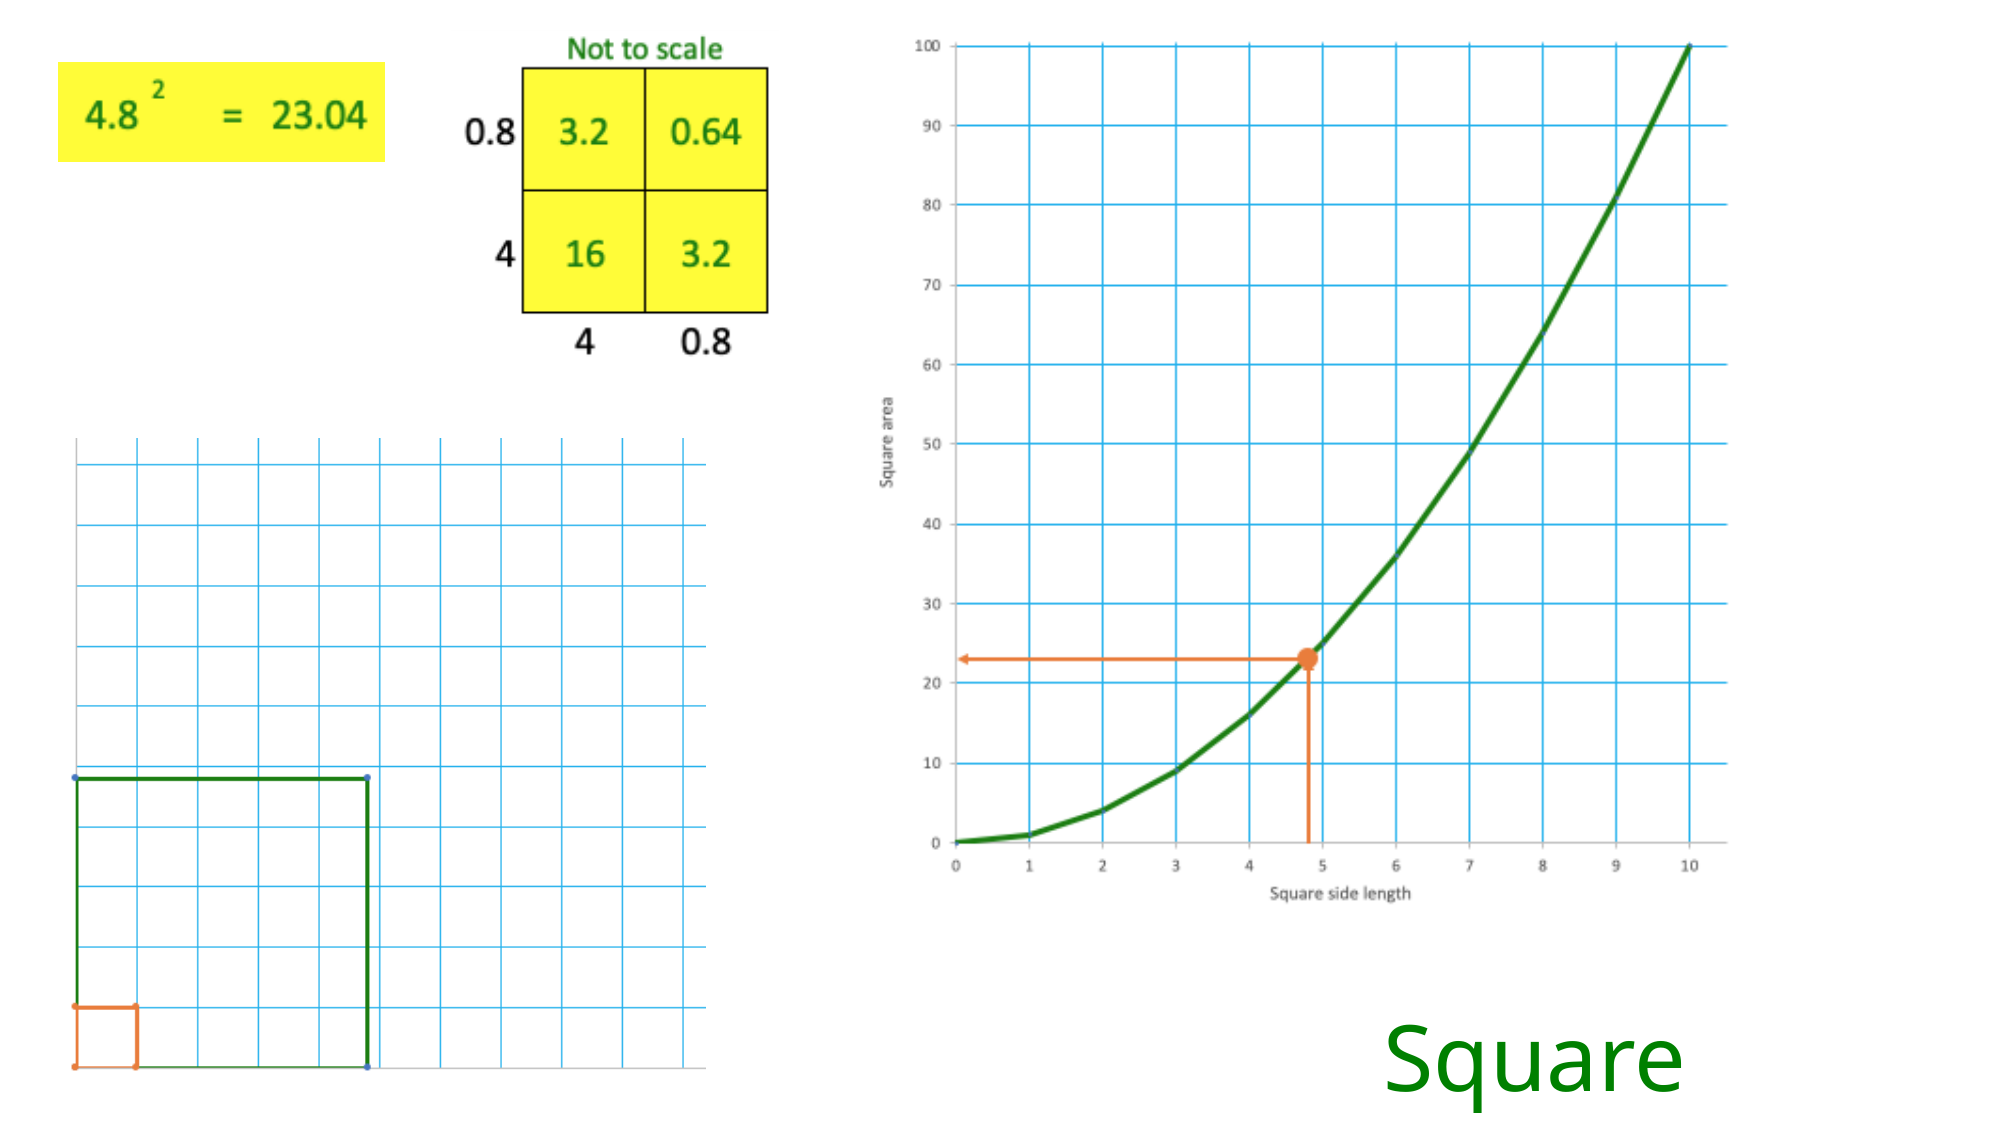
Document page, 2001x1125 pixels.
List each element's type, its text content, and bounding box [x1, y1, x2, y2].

picture [58, 438, 706, 1083]
text_box Squares [1368, 1004, 1740, 1125]
picture [451, 29, 779, 365]
picture [58, 62, 385, 162]
picture [852, 29, 1736, 910]
